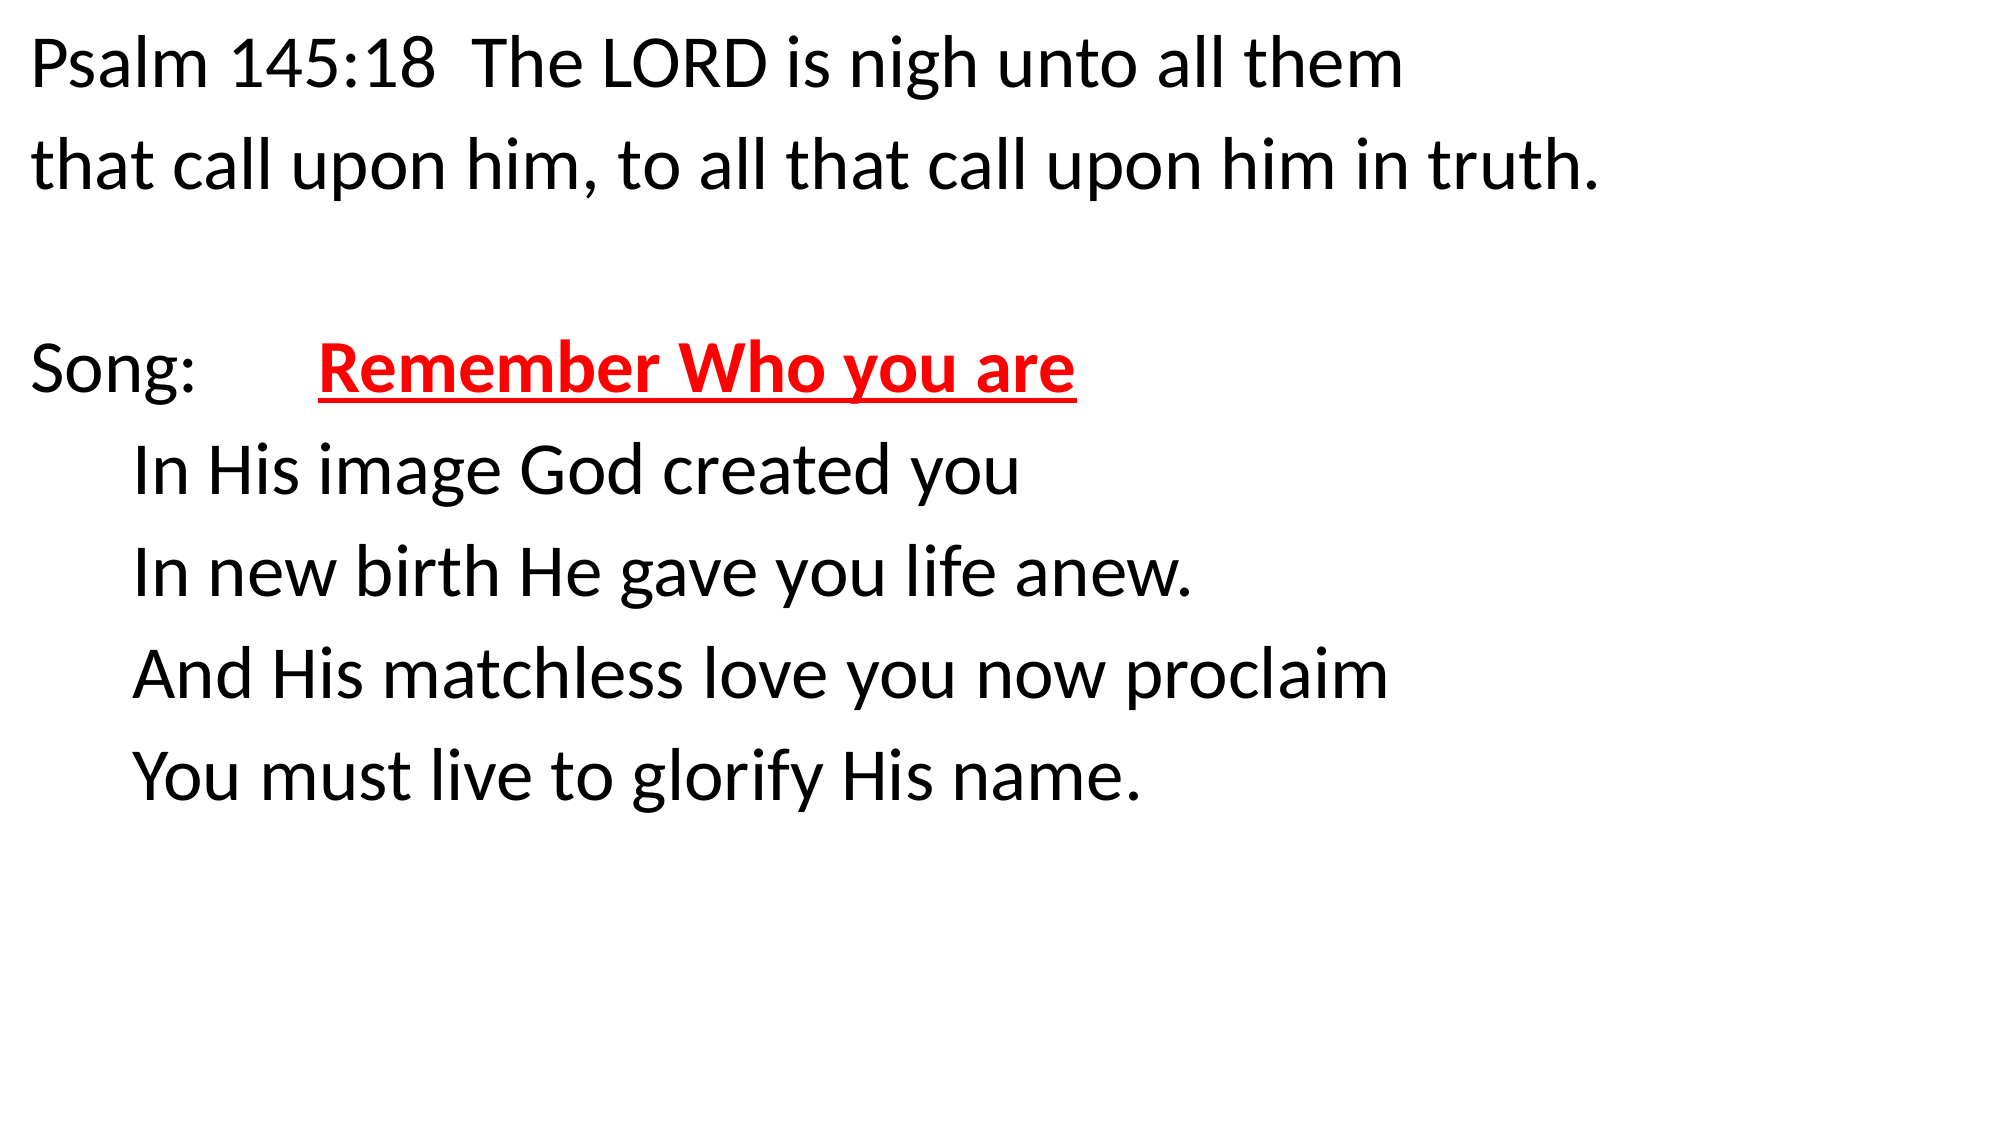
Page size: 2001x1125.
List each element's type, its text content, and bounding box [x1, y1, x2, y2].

list Psalm 145:18 The Lord is nigh unto all them that call upon him, to all that call upon him in truth. Song: Remember Who you are In His image God created you In new birth He gave you life anew. And His matchless love you now proclaim You must live to glorify His name. [15, 15, 1983, 1125]
